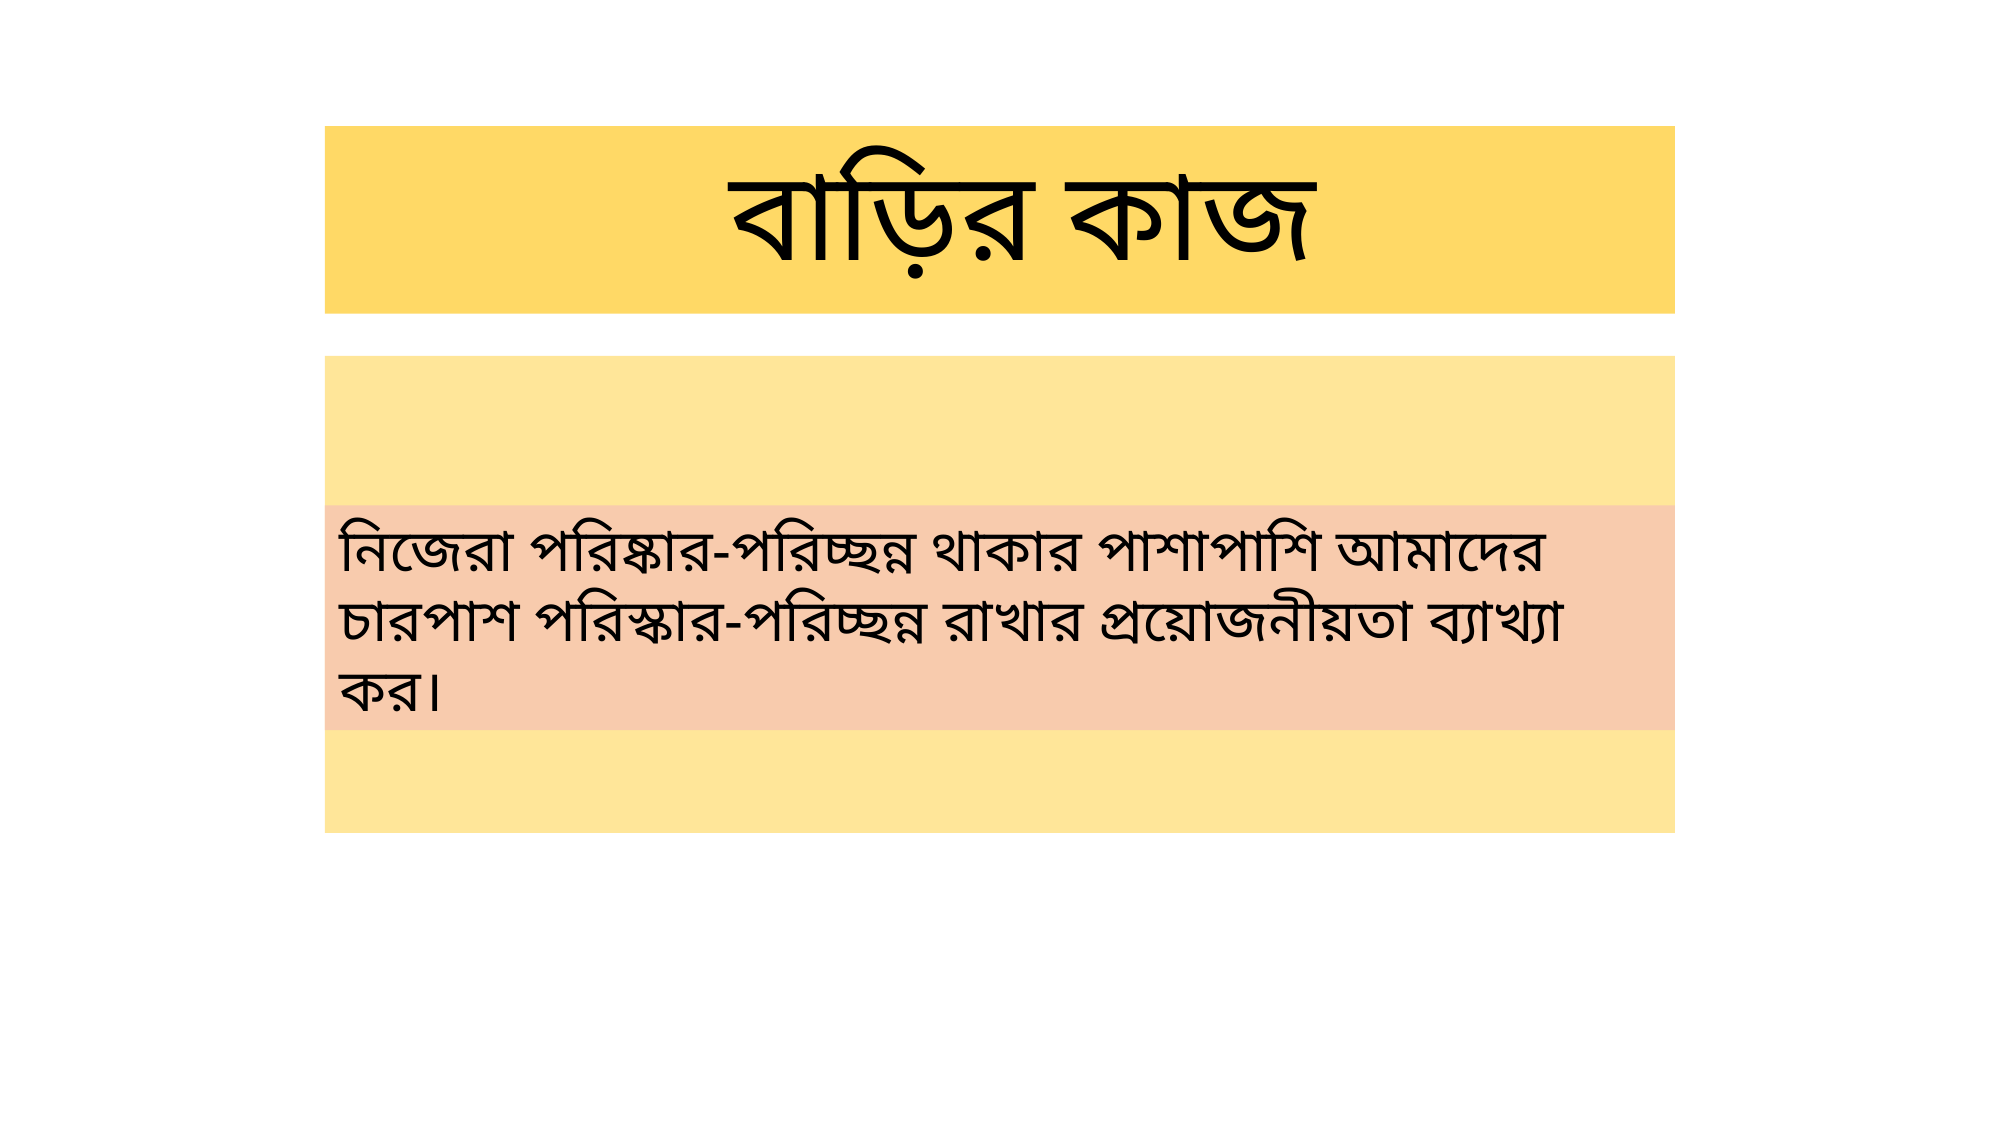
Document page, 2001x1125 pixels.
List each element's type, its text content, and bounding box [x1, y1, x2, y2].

title বাড়ির কাজ [324, 126, 1675, 314]
text_box নিজেরা পরিষ্কার-পরিচ্ছন্ন থাকার পাশাপাশি আমাদের চারপাশ পরিস্কার-পরিচ্ছন্ন রাখার প্রয়োজনীয়তা ব্যাখ্যা কর। [324, 505, 1675, 731]
list [324, 731, 1675, 833]
list [324, 355, 1675, 505]
